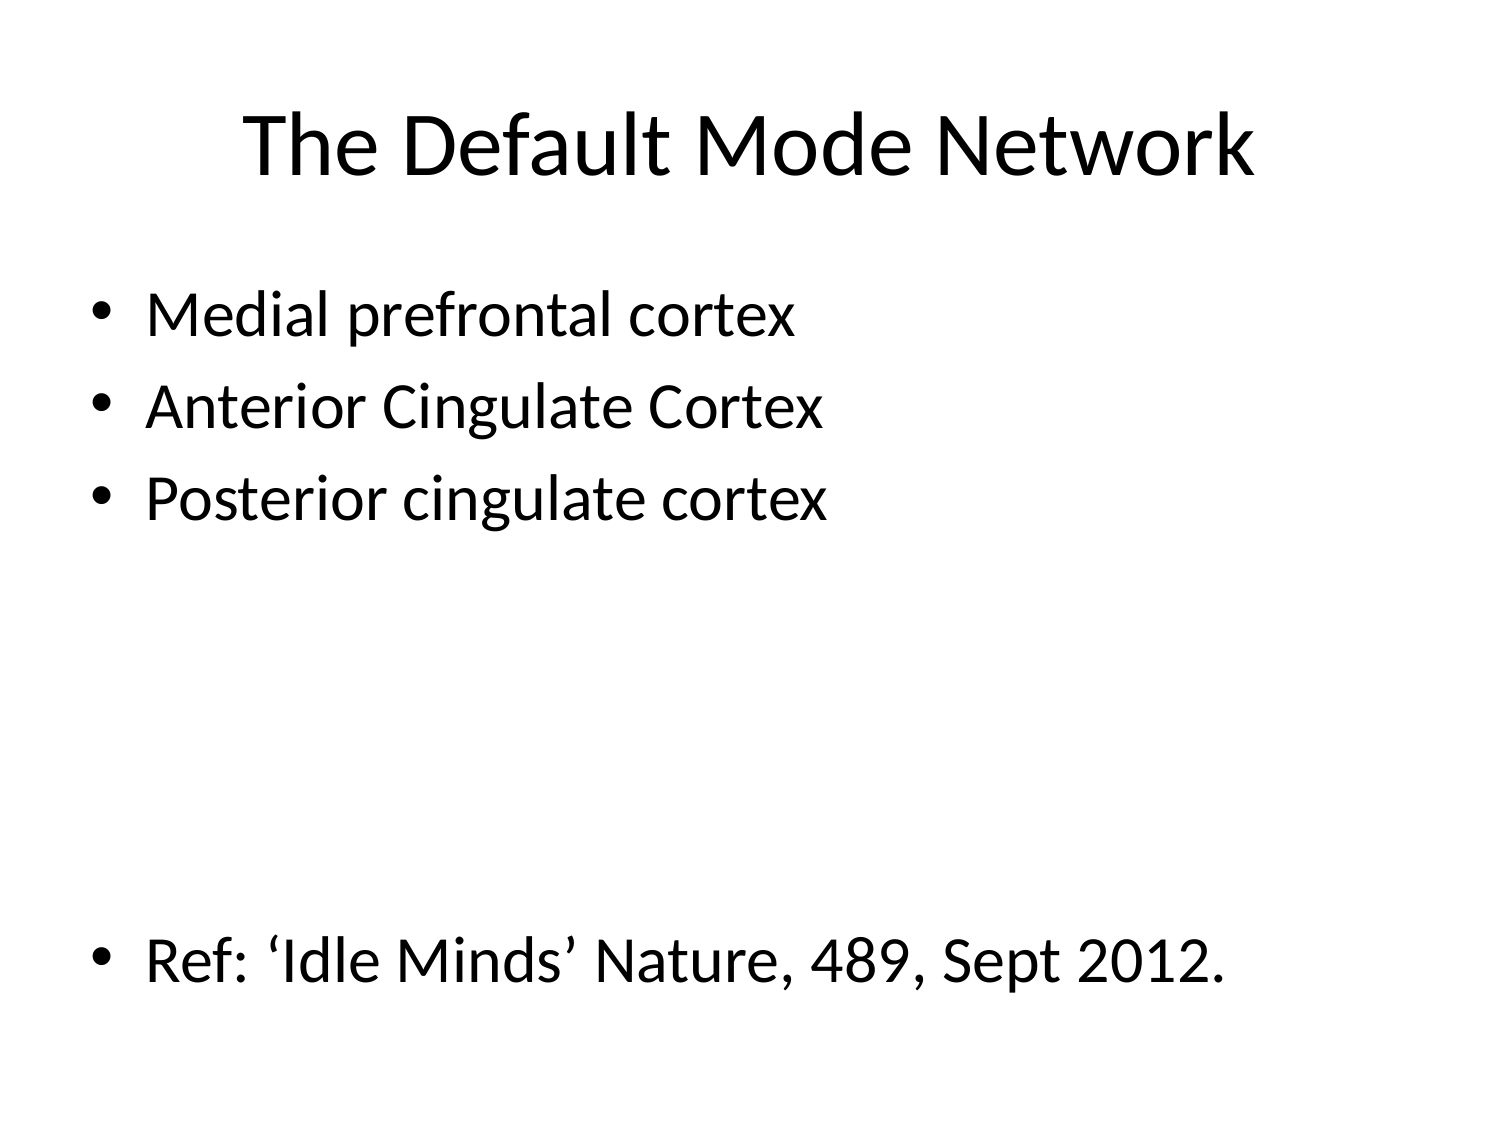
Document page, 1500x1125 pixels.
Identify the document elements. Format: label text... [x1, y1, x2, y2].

list Medial prefrontal cortex Anterior Cingulate Cortex Posterior cingulate cortex Ref: ‘Idle Minds’ Nature, 489, Sept 2012. [75, 262, 1425, 1005]
title The Default Mode Network [75, 45, 1425, 233]
